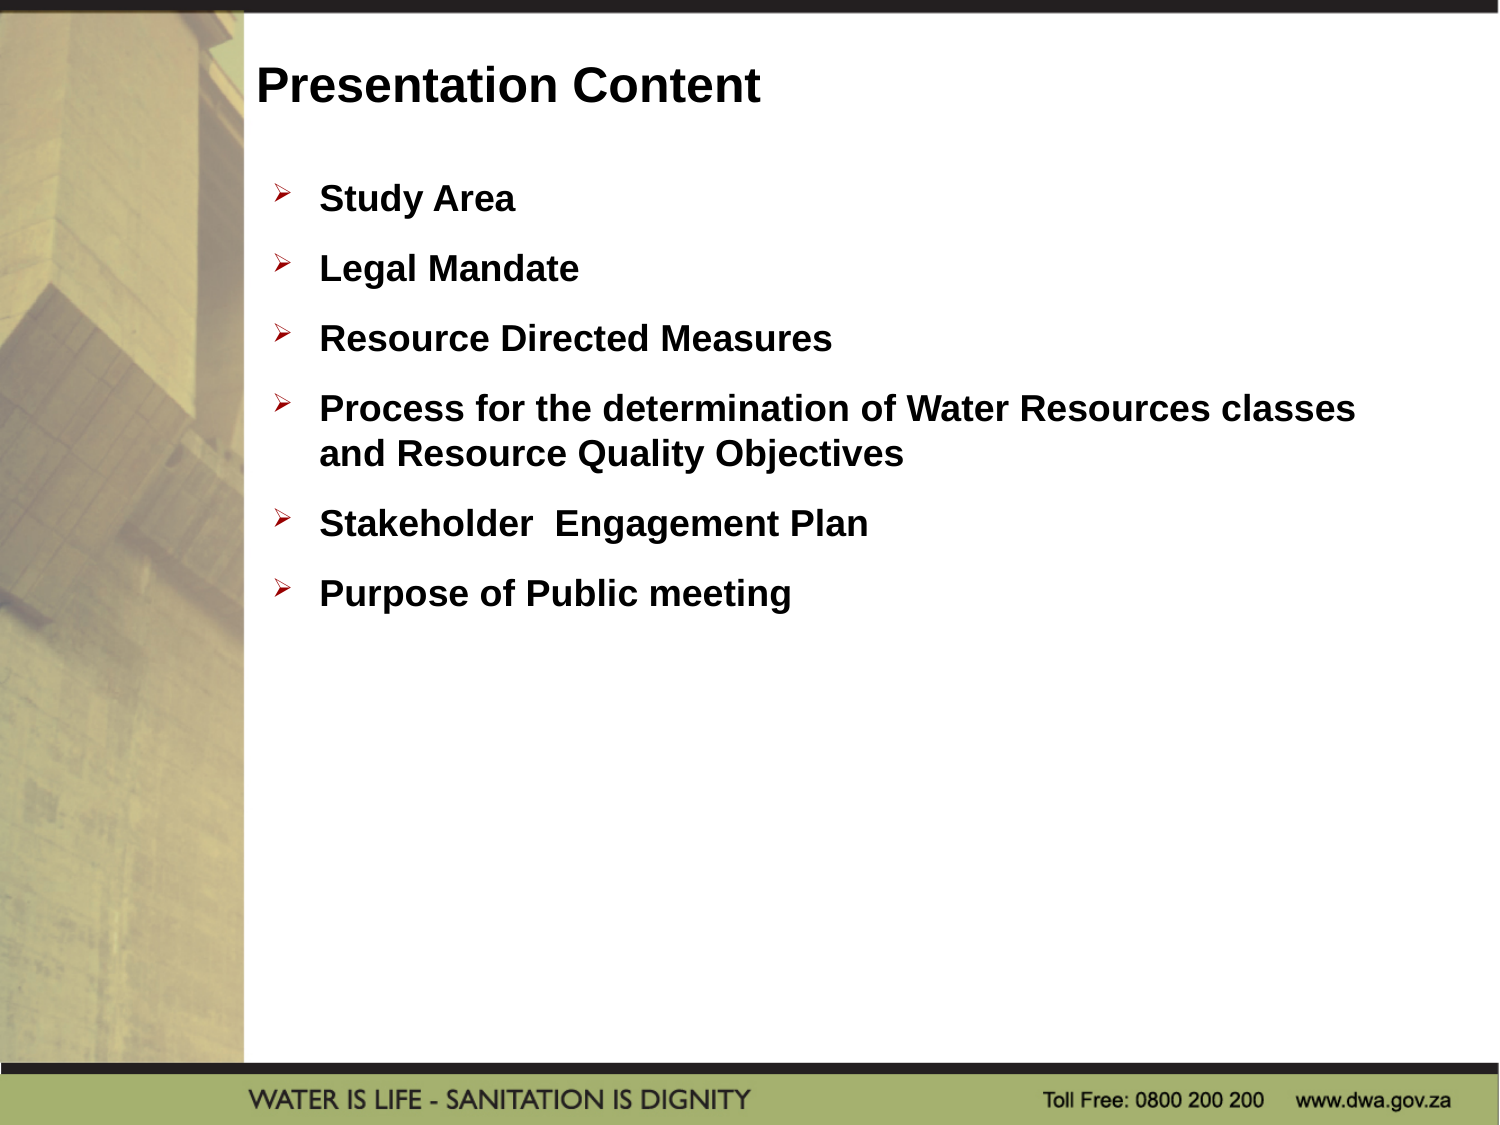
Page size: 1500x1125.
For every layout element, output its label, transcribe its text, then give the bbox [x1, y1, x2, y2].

picture [0, 0, 1500, 1125]
list Study Area Legal Mandate Resource Directed Measures Process for the determination of Water Resources classes and Resource Quality Objectives Stakeholder Engagement Plan Purpose of Public meeting [182, 166, 1425, 909]
title Presentation Content [241, 45, 1425, 149]
